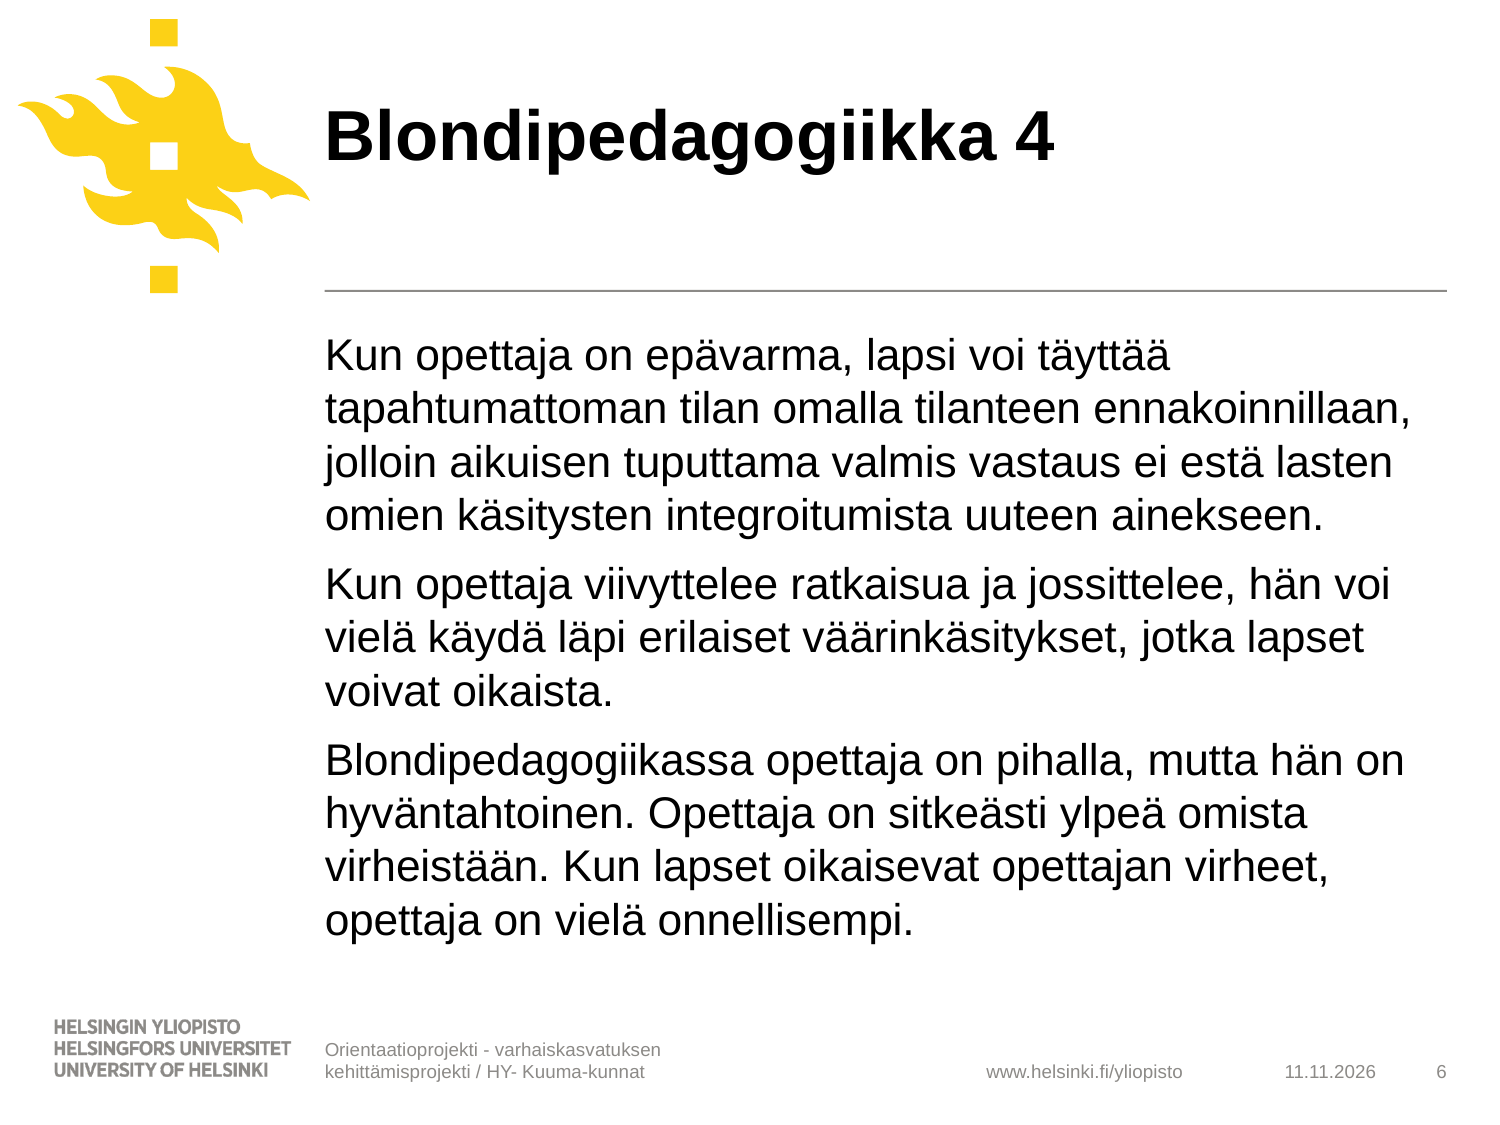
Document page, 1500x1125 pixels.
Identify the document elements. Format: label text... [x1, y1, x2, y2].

picture [53, 1017, 292, 1079]
title Blondipedagogiikka 4 [324, 89, 1448, 280]
footer Orientaatioprojekti - varhaiskasvatuksen kehittämisprojekti / HY- Kuuma-kunnat [324, 1011, 750, 1083]
list Kun opettaja on epävarma, lapsi voi täyttää tapahtumattoman tilan omalla tilanteen ennakoinnillaan, jolloin aikuisen tuputtama valmis vastaus ei estä lasten omien käsitysten integroitumista uuteen ainekseen. Kun opettaja viivyttelee ratkaisua ja jossittelee, hän voi vielä käydä läpi erilaiset väärinkäsitykset, jotka lapset voivat oikaista. Blondipedagogiikassa opettaja on pihalla, mutta hän on hyväntahtoinen. Opettaja on sitkeästi ylpeä omista virheistään. Kun lapset oikaisevat opettajan virheet, opettaja on vielä onnellisempi. [324, 326, 1448, 988]
slide_number 6 [1376, 1011, 1447, 1083]
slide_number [1230, 1011, 1376, 1083]
